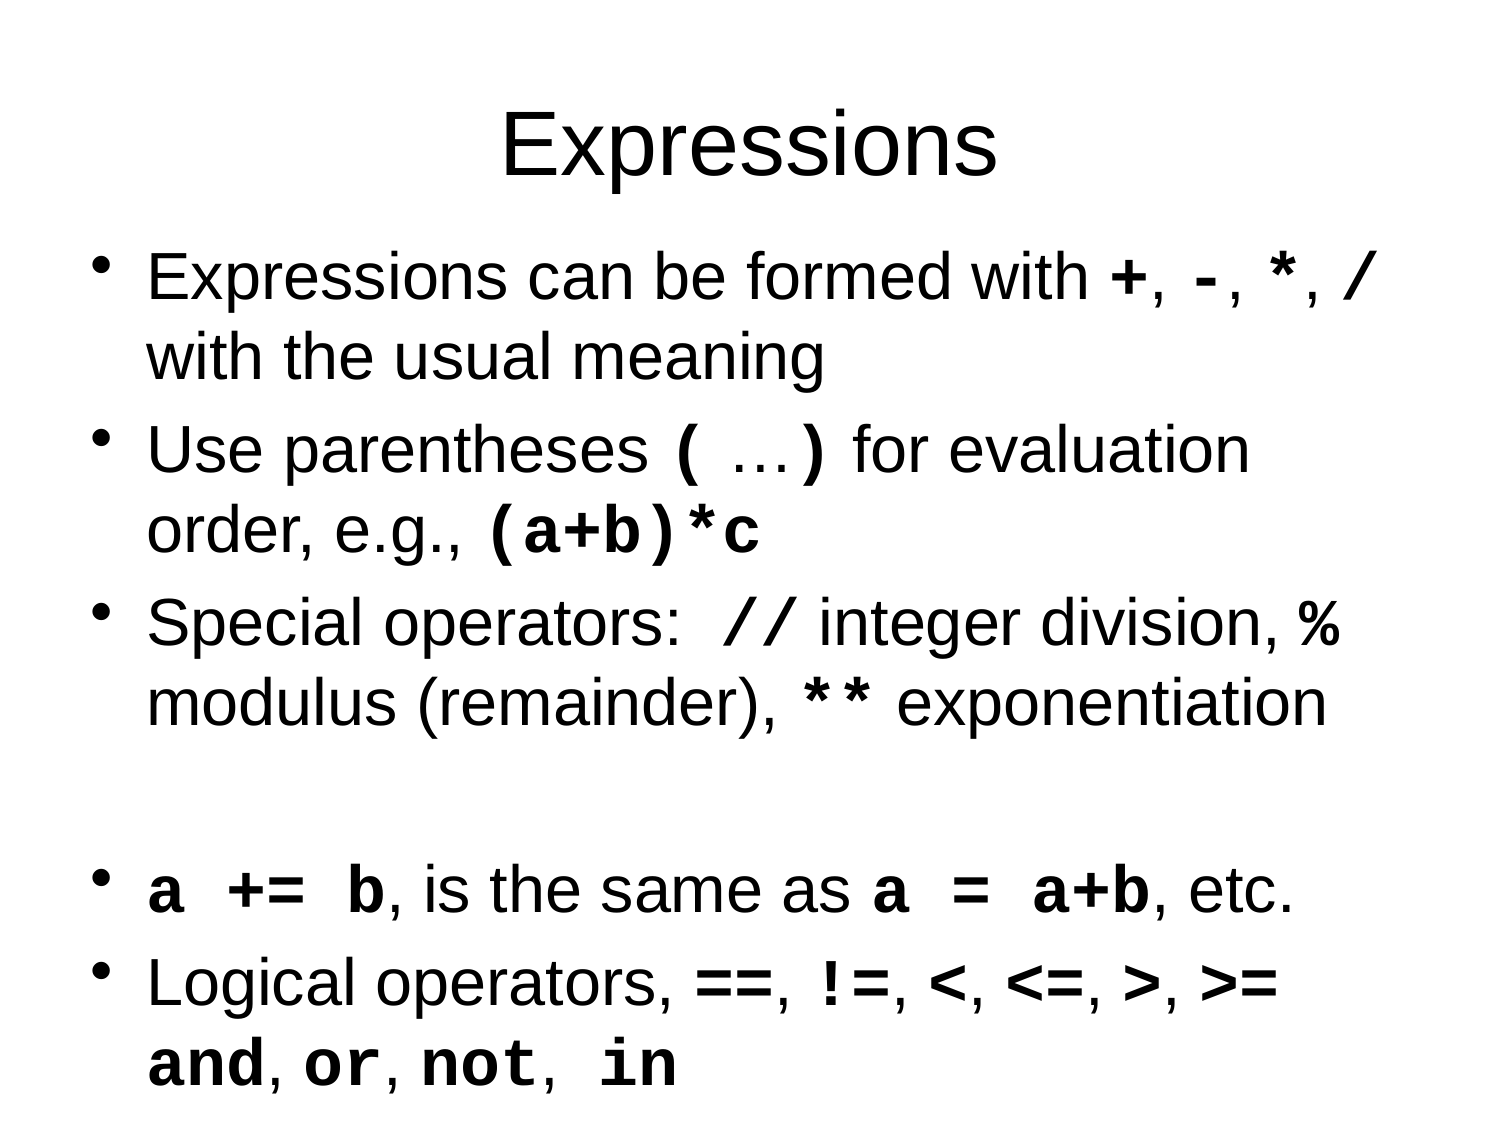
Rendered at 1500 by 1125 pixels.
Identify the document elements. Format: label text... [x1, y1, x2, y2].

list Expressions can be formed with +, -, *, / with the usual meaning Use parentheses ( …) for evaluation order, e.g., (a+b)*c Special operators: // integer division, % modulus (remainder), ** exponentiation a += b, is the same as a = a+b, etc. Logical operators, ==, !=, <, <=, >, >= and, or, not, in [75, 224, 1425, 968]
title Expressions [75, 45, 1425, 224]
